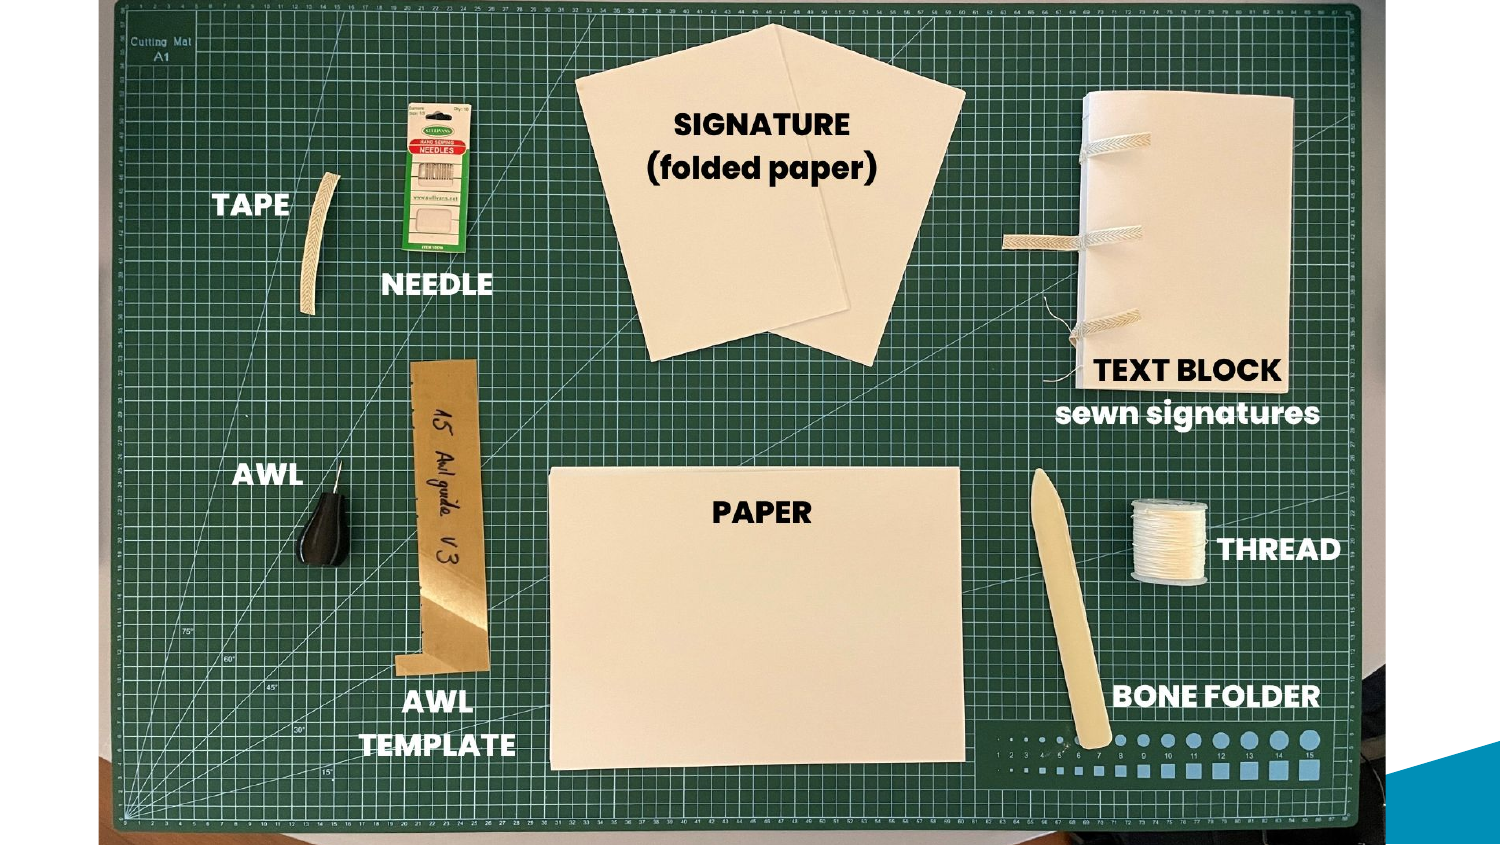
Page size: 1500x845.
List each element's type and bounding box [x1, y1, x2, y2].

picture [98, 0, 1386, 845]
